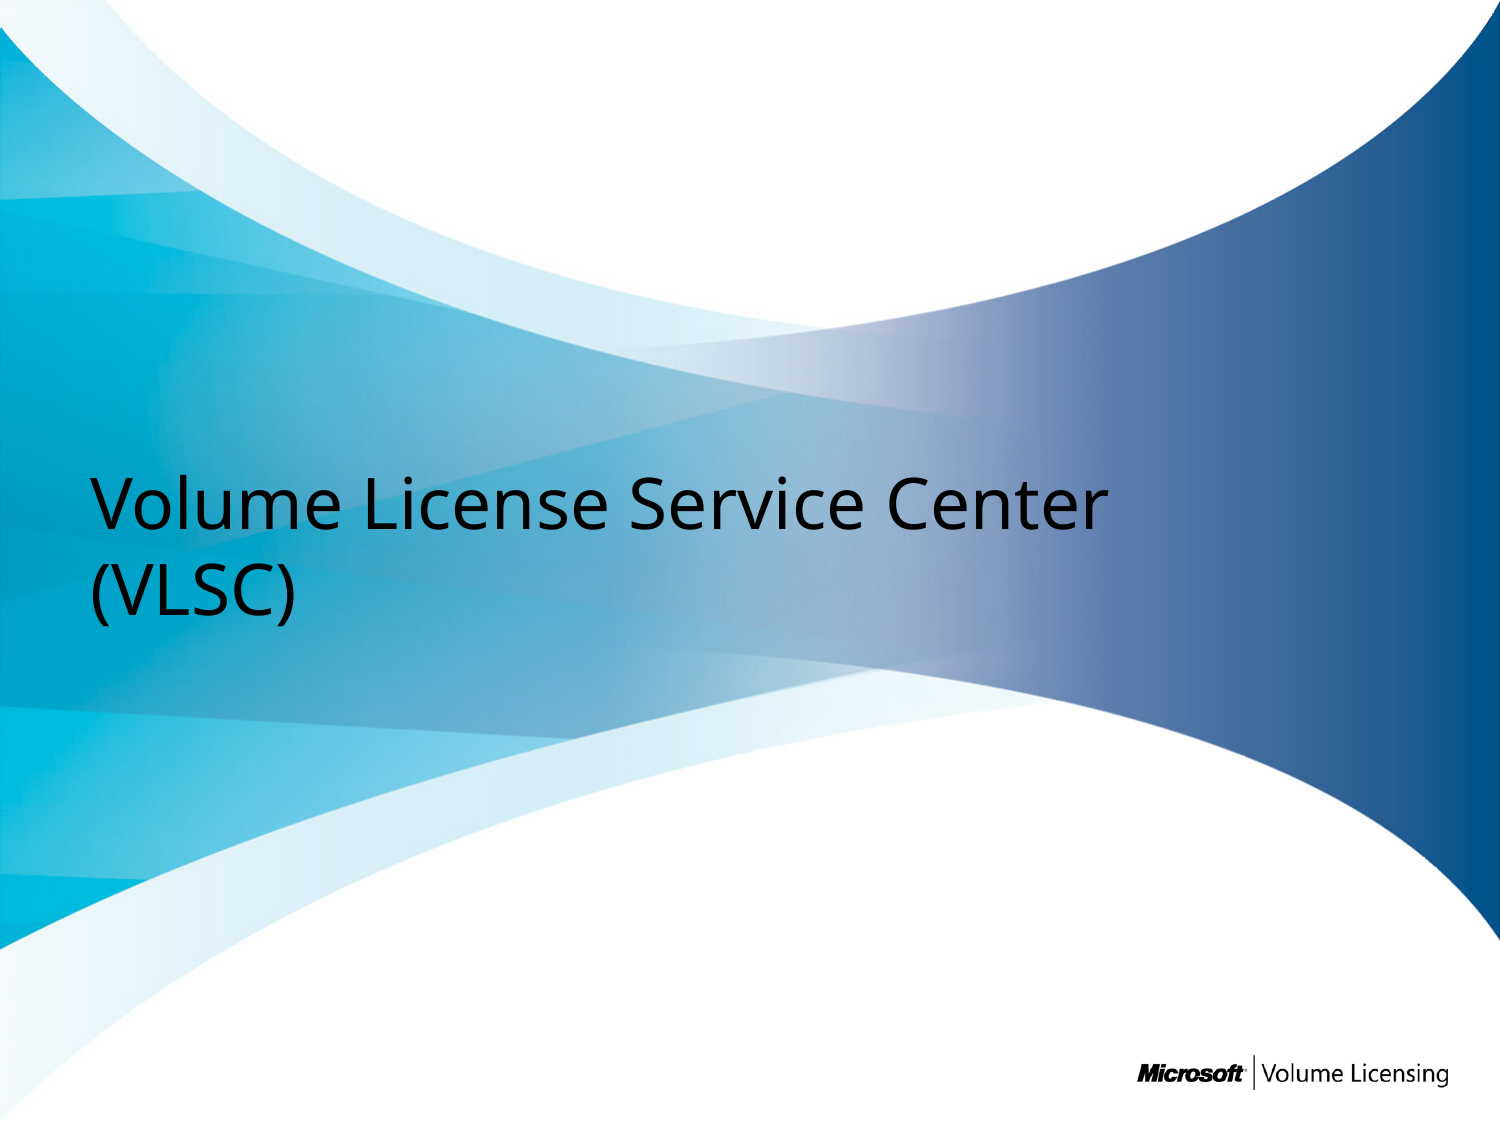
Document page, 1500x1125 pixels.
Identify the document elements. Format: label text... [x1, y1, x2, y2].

title Volume License Service Center (VLSC) [75, 451, 1225, 639]
picture [0, 0, 1500, 1125]
picture [107, 682, 117, 687]
picture [169, 642, 180, 646]
